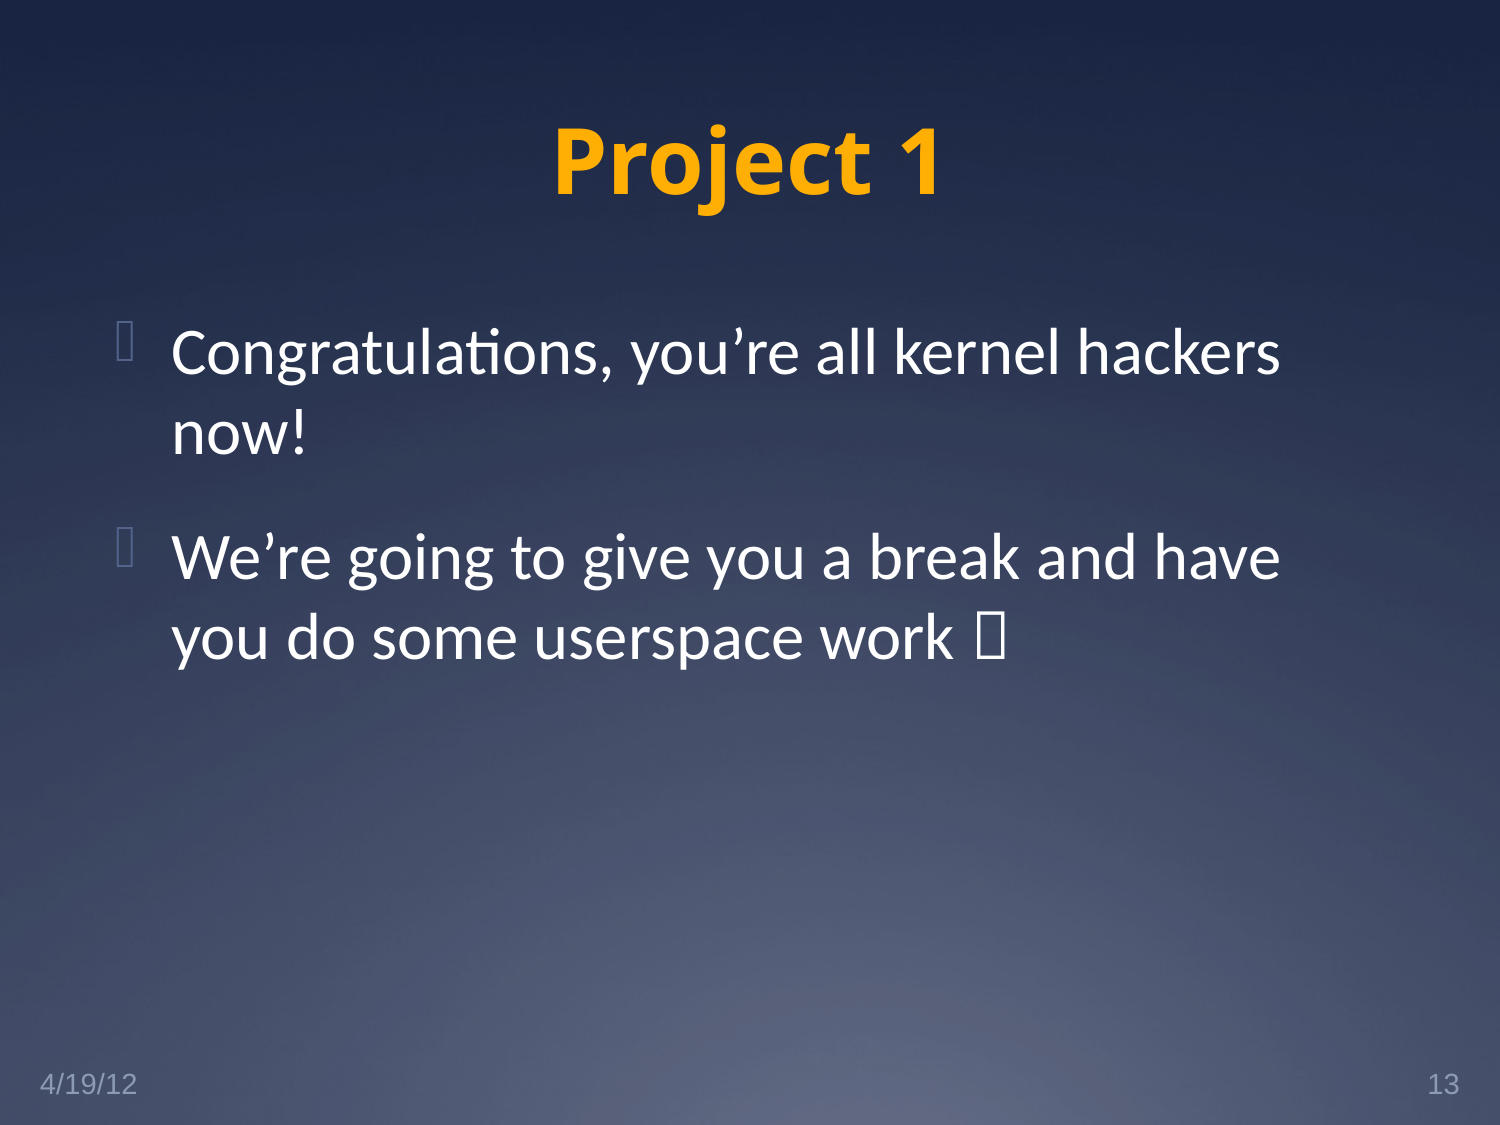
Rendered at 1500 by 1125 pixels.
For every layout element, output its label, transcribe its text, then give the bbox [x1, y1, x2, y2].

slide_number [24, 1052, 288, 1113]
slide_number 13 [1374, 1052, 1475, 1113]
title Project 1 [37, 95, 1463, 225]
list Congratulations, you’re all kernel hackers now! We’re going to give you a break and have you do some userspace work  [99, 299, 1400, 1005]
